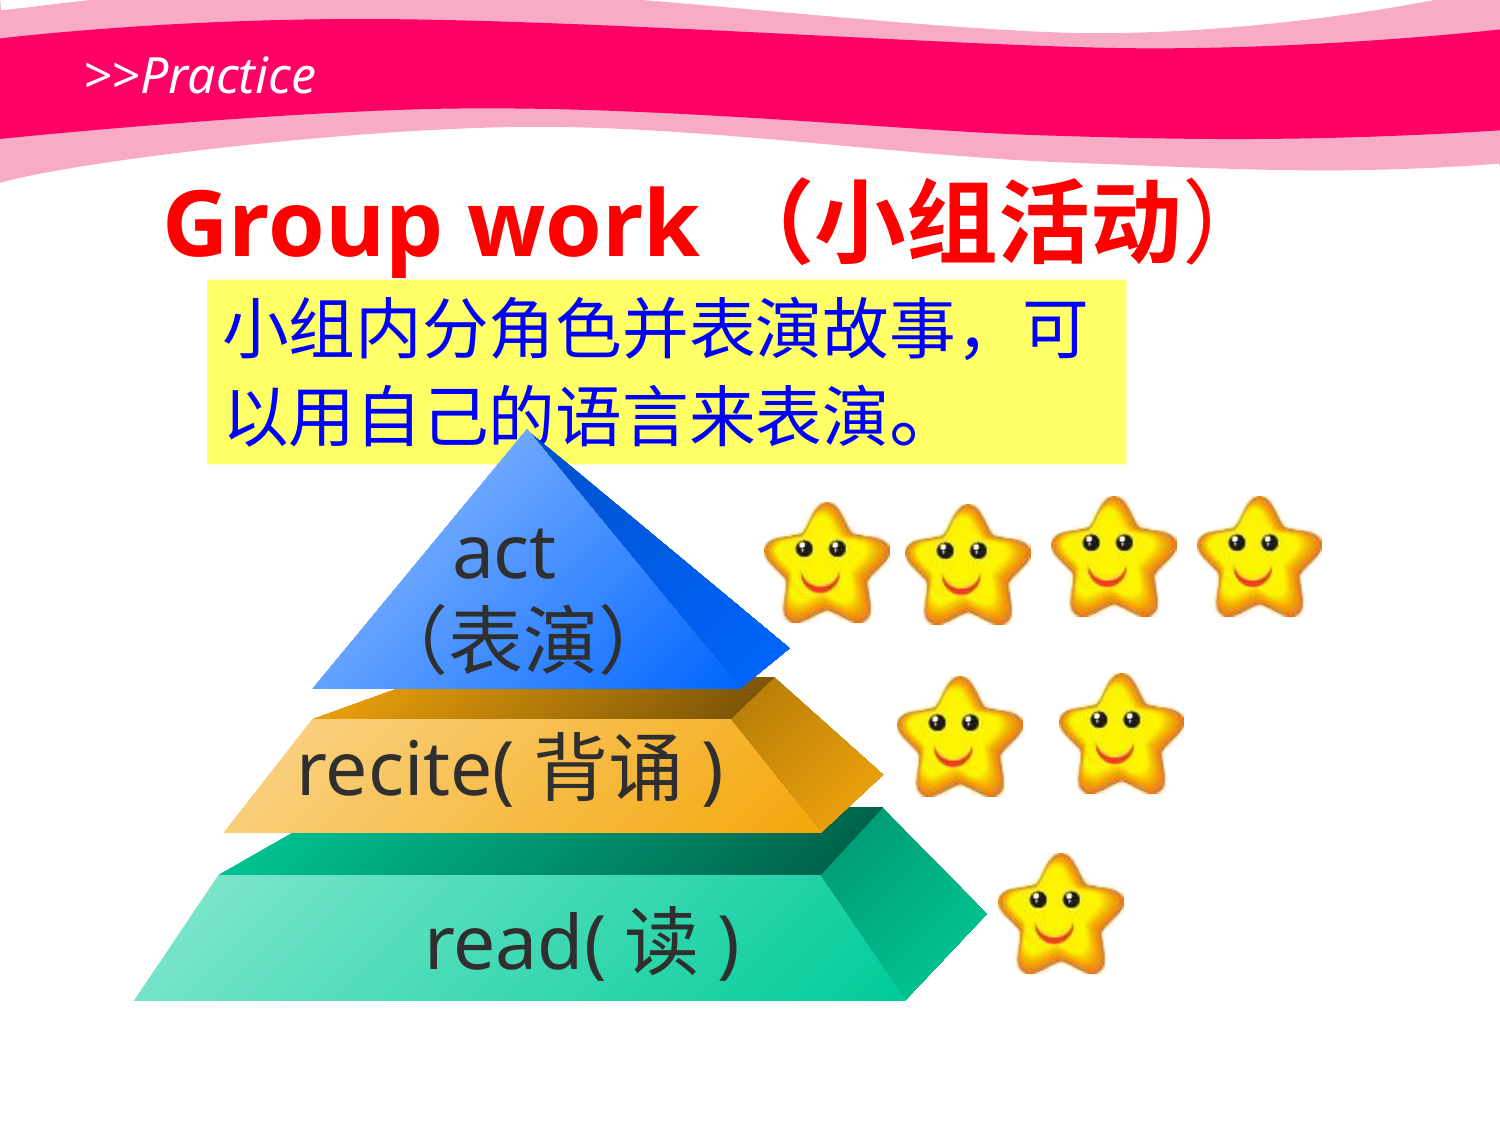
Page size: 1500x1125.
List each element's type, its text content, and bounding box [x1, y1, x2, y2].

text_box >>Practice [68, 42, 609, 158]
text_box Group work（小组活动） [147, 157, 1322, 283]
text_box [134, 807, 987, 1002]
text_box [897, 673, 1184, 797]
picture [998, 853, 1124, 974]
text_box 小组内分角色并表演故事，可以用自己的语言来表演。 [207, 279, 1127, 465]
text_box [312, 429, 791, 699]
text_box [223, 677, 884, 834]
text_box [791, 496, 1322, 625]
